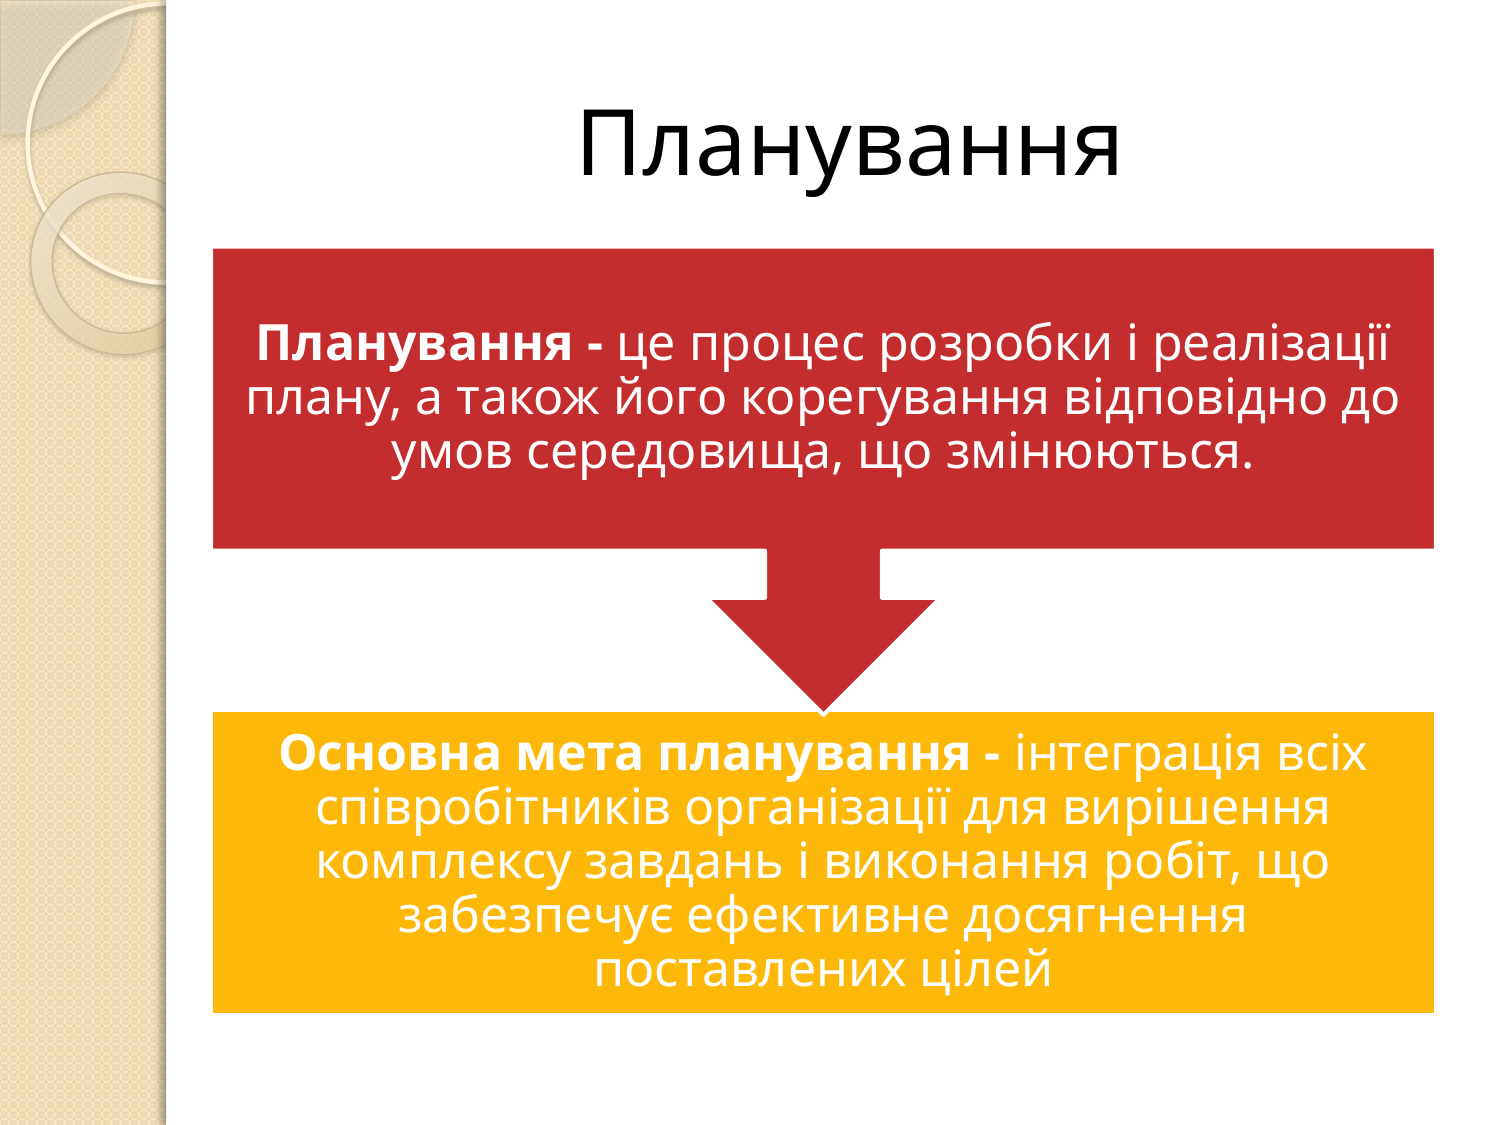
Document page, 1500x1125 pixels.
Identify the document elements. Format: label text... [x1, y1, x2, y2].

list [210, 245, 1437, 1016]
title Планування [235, 45, 1466, 233]
